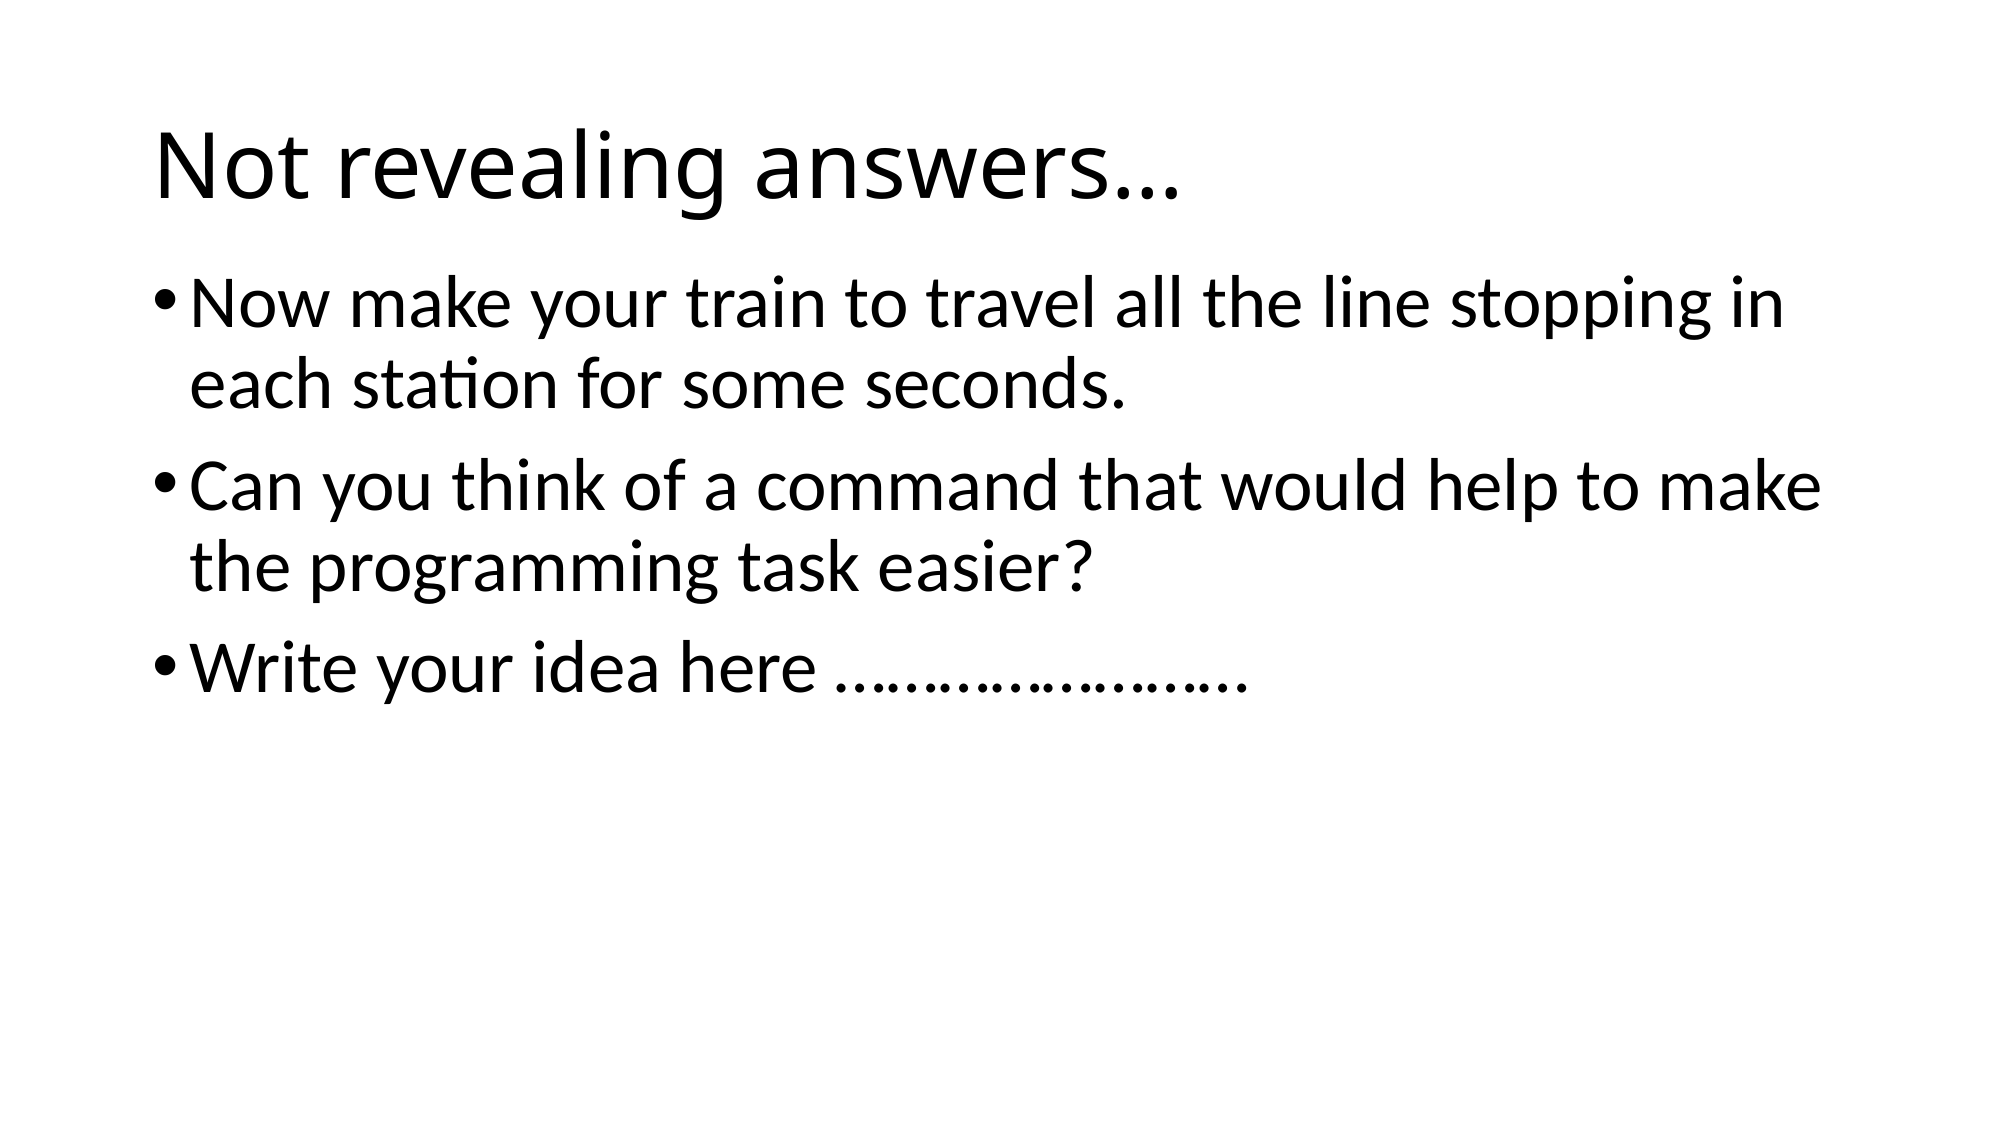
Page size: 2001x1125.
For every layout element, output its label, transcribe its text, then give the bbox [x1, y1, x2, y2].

title Not revealing answers… [137, 59, 1863, 255]
list Now make your train to travel all the line stopping in each station for some seconds. Can you think of a command that would help to make the programming task easier? Write your idea here …………………… [137, 255, 1863, 1014]
